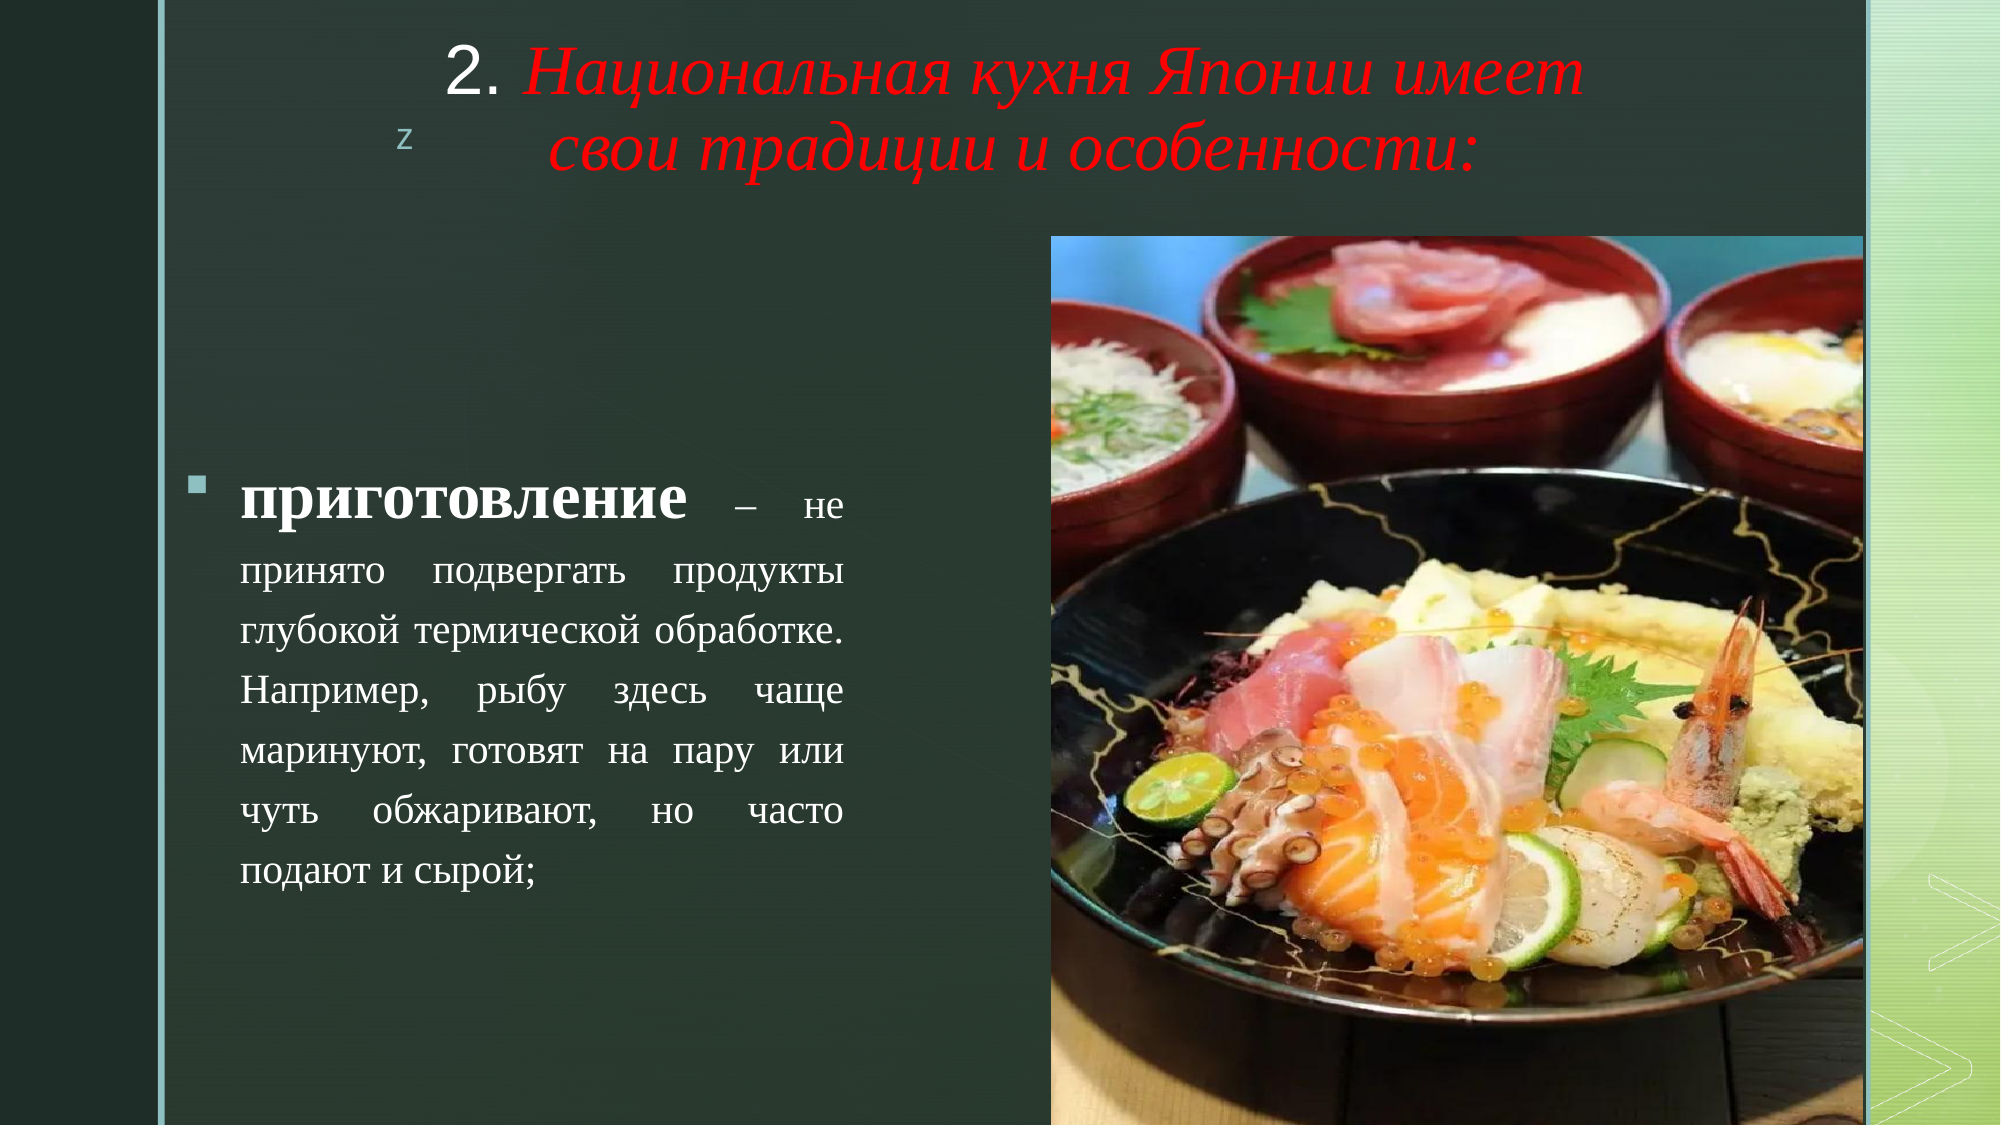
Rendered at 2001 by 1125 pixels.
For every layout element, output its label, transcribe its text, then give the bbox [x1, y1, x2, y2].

picture [1051, 235, 1863, 1125]
picture [1871, 0, 2001, 1125]
list приготовление – не принято подвергать продукты глубокой термической обработке. Например, рыбу здесь чаще маринуют, готовят на пару или чуть обжаривают, но часто подают и сырой; [168, 202, 860, 1125]
title 2. Национальная кухня Японии имеет свои традиции и особенности: [363, 25, 1669, 203]
